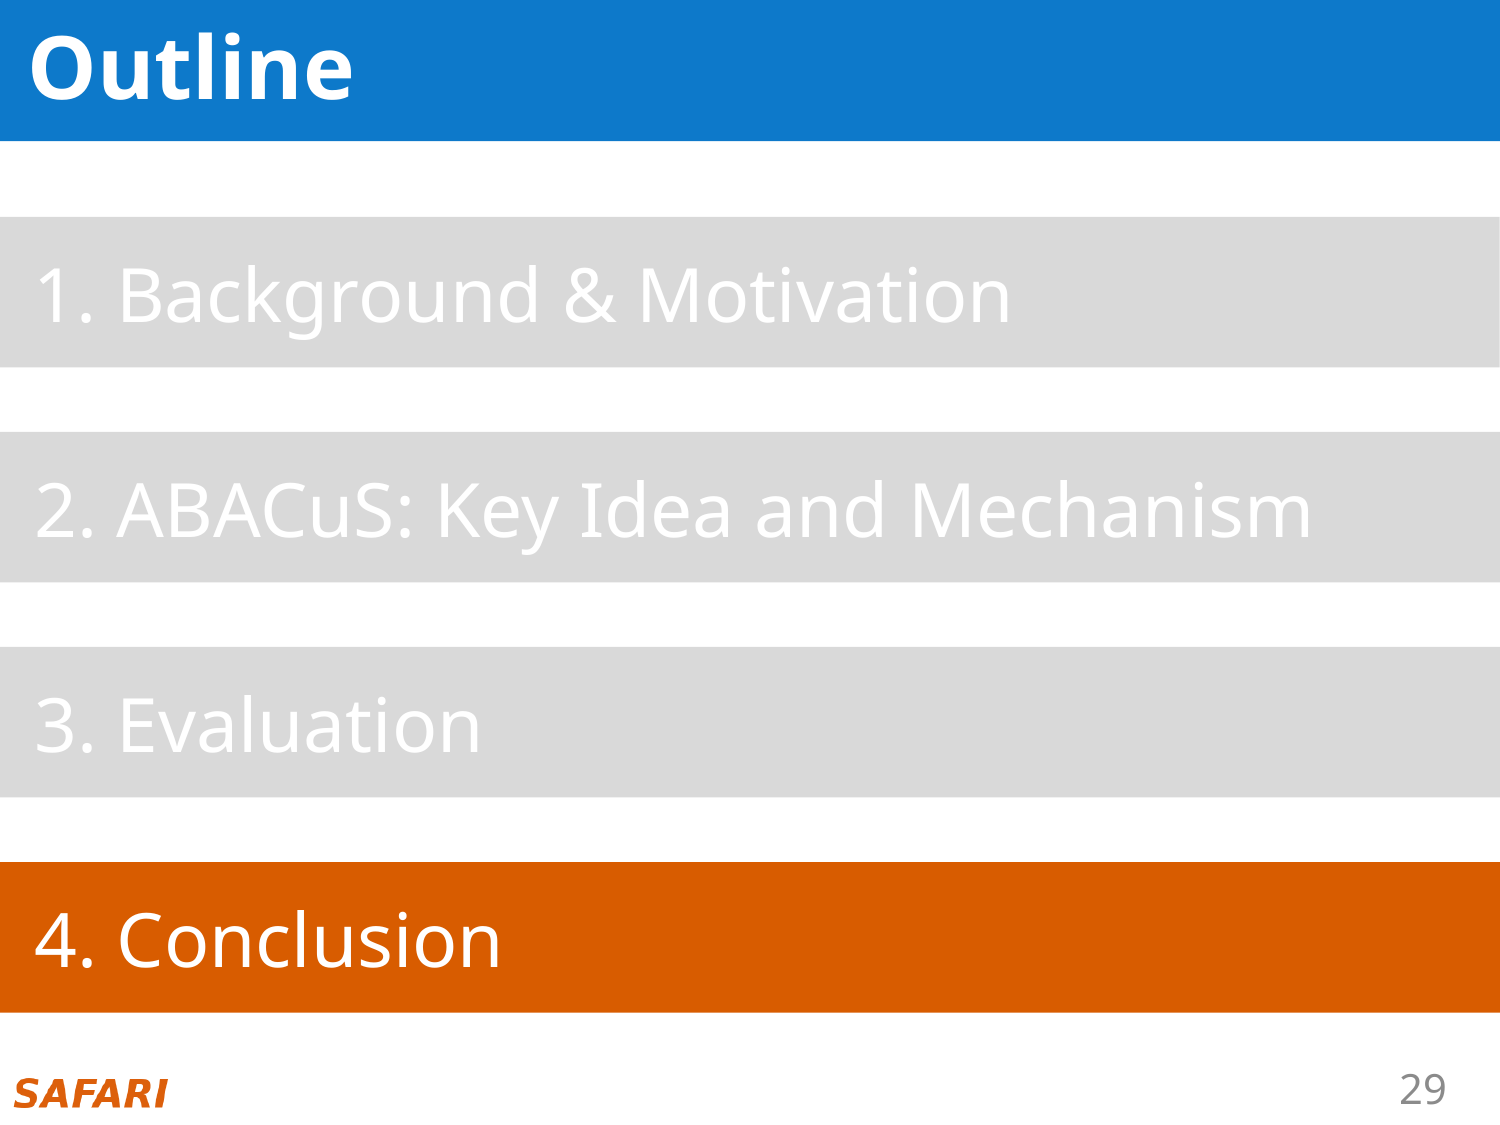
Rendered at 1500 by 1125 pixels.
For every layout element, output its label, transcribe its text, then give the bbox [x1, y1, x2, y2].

text_box 3. Evaluation [0, 646, 1500, 799]
title Outline [12, 1, 1487, 127]
picture [12, 1070, 173, 1117]
text_box 2. ABACuS: Key Idea and Mechanism [0, 431, 1500, 583]
text_box 4. Conclusion [0, 861, 1500, 1014]
text_box 1. Background & Motivation [0, 216, 1500, 368]
